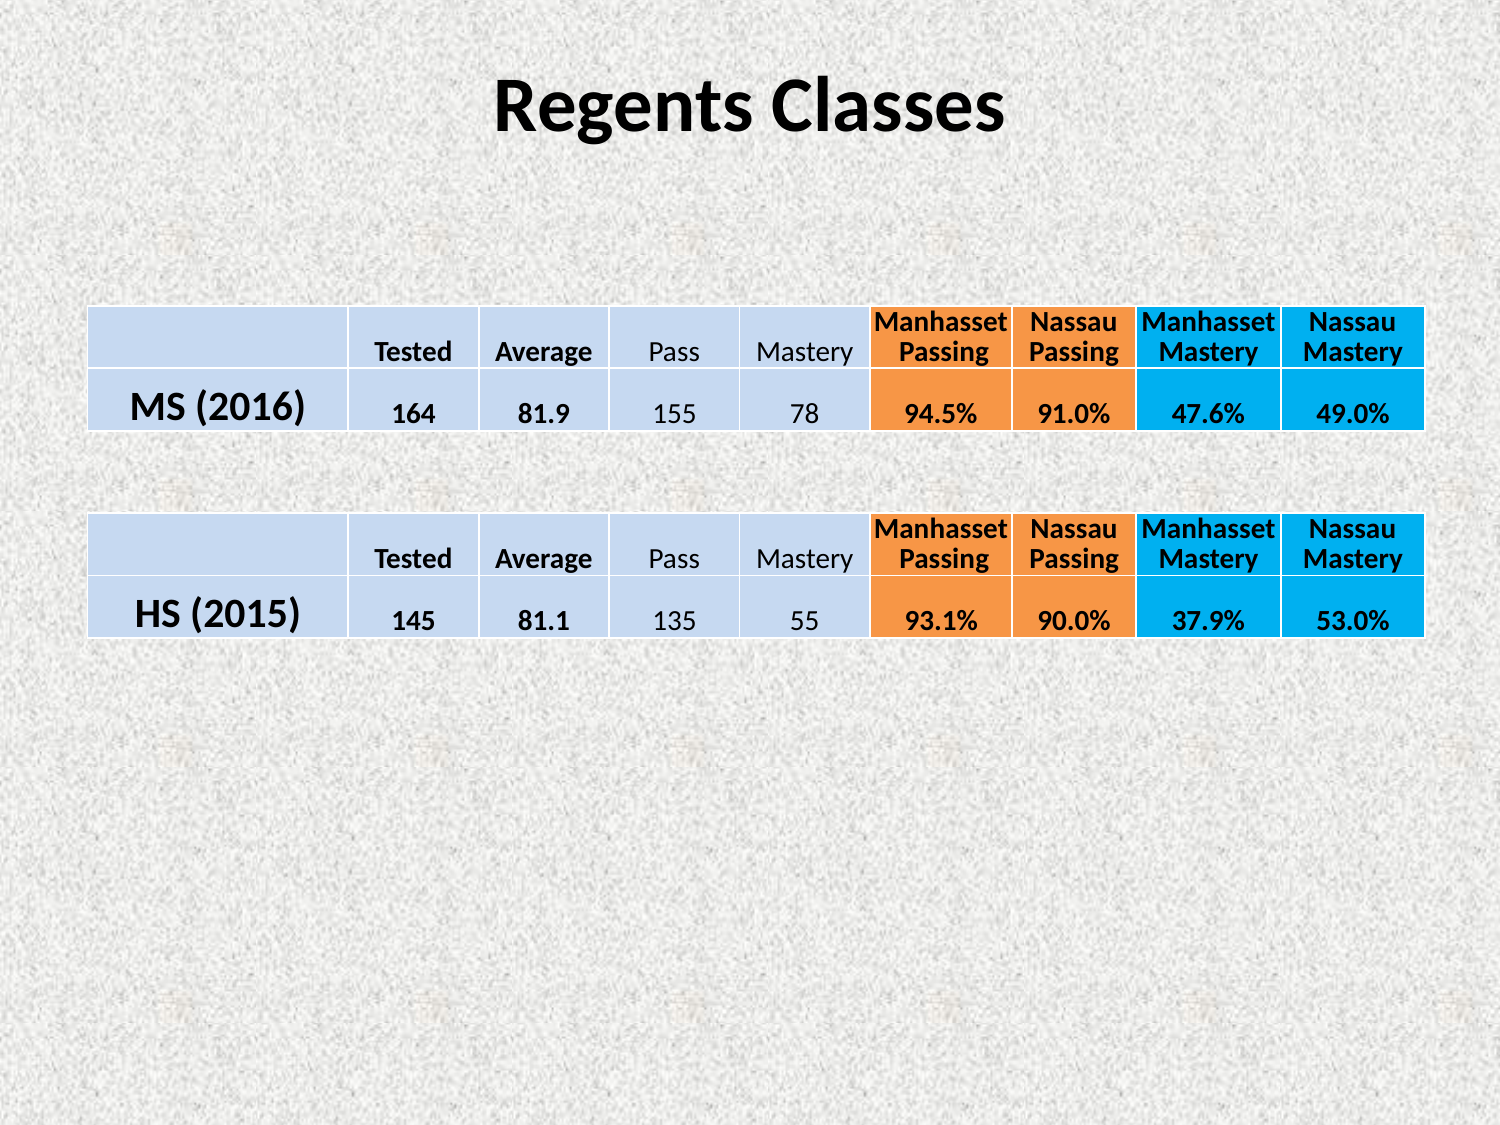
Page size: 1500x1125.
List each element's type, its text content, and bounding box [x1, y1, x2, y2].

table_header Manhasset Mastery [1137, 307, 1280, 367]
table_cell 91.0% [1013, 369, 1135, 430]
table_cell 164 [349, 369, 478, 430]
table_header Manhasset Passing [871, 307, 1011, 367]
table_header Average [480, 307, 608, 367]
table_cell 47.6% [1137, 369, 1280, 430]
table_header Average [480, 514, 608, 575]
table_header Nassau Passing [1013, 307, 1135, 367]
table_header Manhasset Passing [871, 514, 1011, 575]
table_header Mastery [740, 514, 869, 575]
table_cell 155 [610, 369, 739, 430]
table_header [88, 307, 347, 367]
table_header Tested [349, 307, 478, 367]
table_header Nassau Mastery [1282, 514, 1424, 575]
table_cell 55 [740, 576, 869, 637]
table_cell 135 [610, 576, 739, 637]
table_cell 94.5% [871, 369, 1011, 430]
table_cell 53.0% [1282, 576, 1424, 637]
table_header Pass [610, 307, 739, 367]
table_cell 90.0% [1013, 576, 1135, 637]
table_cell MS (2016) [88, 369, 347, 430]
table_cell 37.9% [1137, 576, 1280, 637]
table_header [88, 514, 347, 575]
table_cell 81.9 [480, 369, 608, 430]
table_header Pass [610, 514, 739, 575]
table_cell 93.1% [871, 576, 1011, 637]
table_cell 78 [740, 369, 869, 430]
table_header Tested [349, 514, 478, 575]
table_header Nassau Mastery [1282, 307, 1424, 367]
title Regents Classes [75, 45, 1425, 233]
picture [0, 0, 1500, 1125]
table_cell HS (2015) [88, 576, 347, 637]
table_cell 145 [349, 576, 478, 637]
table_header Mastery [740, 307, 869, 367]
table_cell 81.1 [480, 576, 608, 637]
table_cell 49.0% [1282, 369, 1424, 430]
table_header Manhasset Mastery [1137, 514, 1280, 575]
table_header Nassau Passing [1013, 514, 1135, 575]
